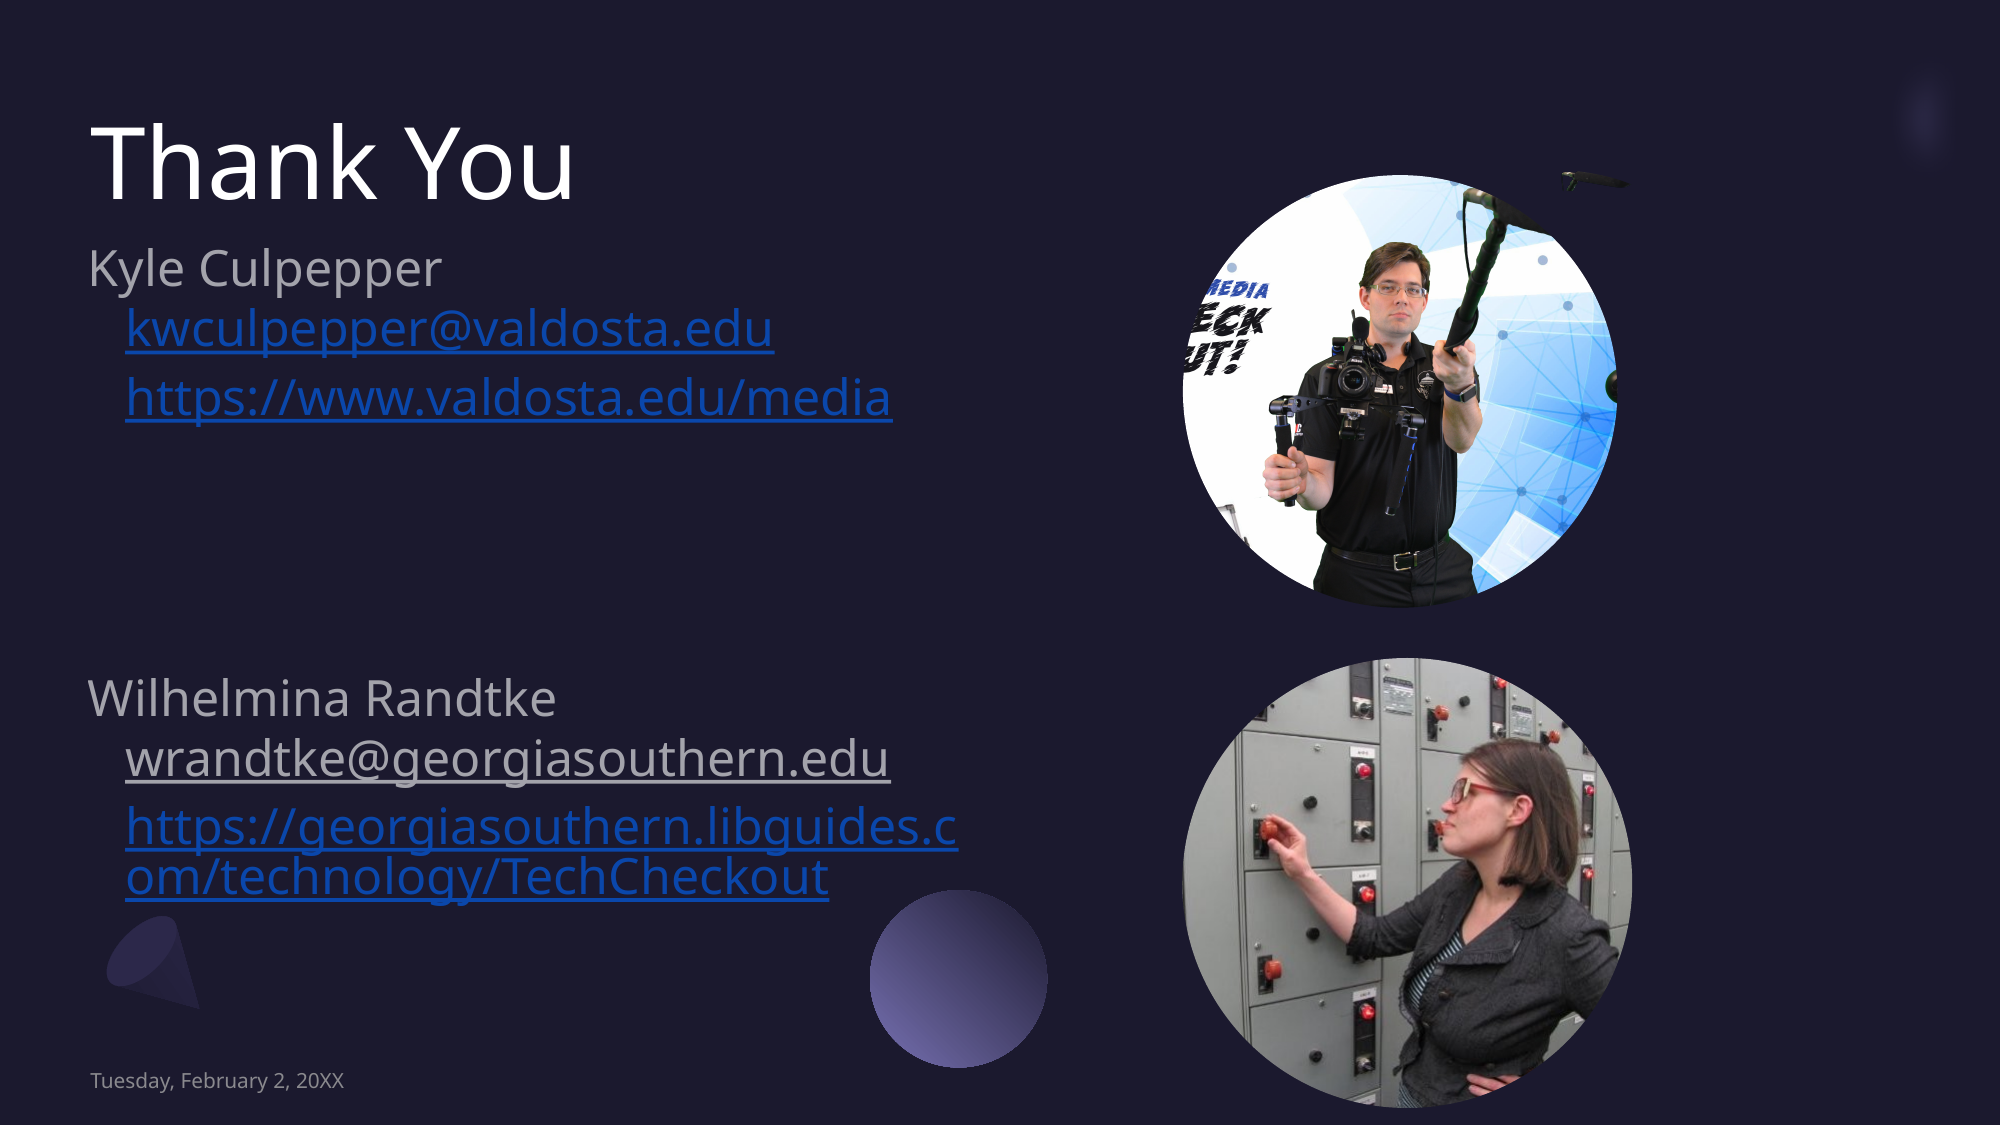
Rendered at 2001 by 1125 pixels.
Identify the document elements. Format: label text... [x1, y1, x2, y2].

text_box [1182, 169, 1668, 608]
subtitle Kyle Culpepper kwculpepper@valdosta.edu https://www.valdosta.edu/media Wilhelmina Randtke wrandtke@georgiasouthern.edu https://georgiasouthern.libguides.com/technology/TechCheckout [87, 236, 980, 609]
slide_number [90, 1067, 522, 1093]
title Thank You [90, 90, 983, 222]
picture [1182, 657, 1633, 1108]
